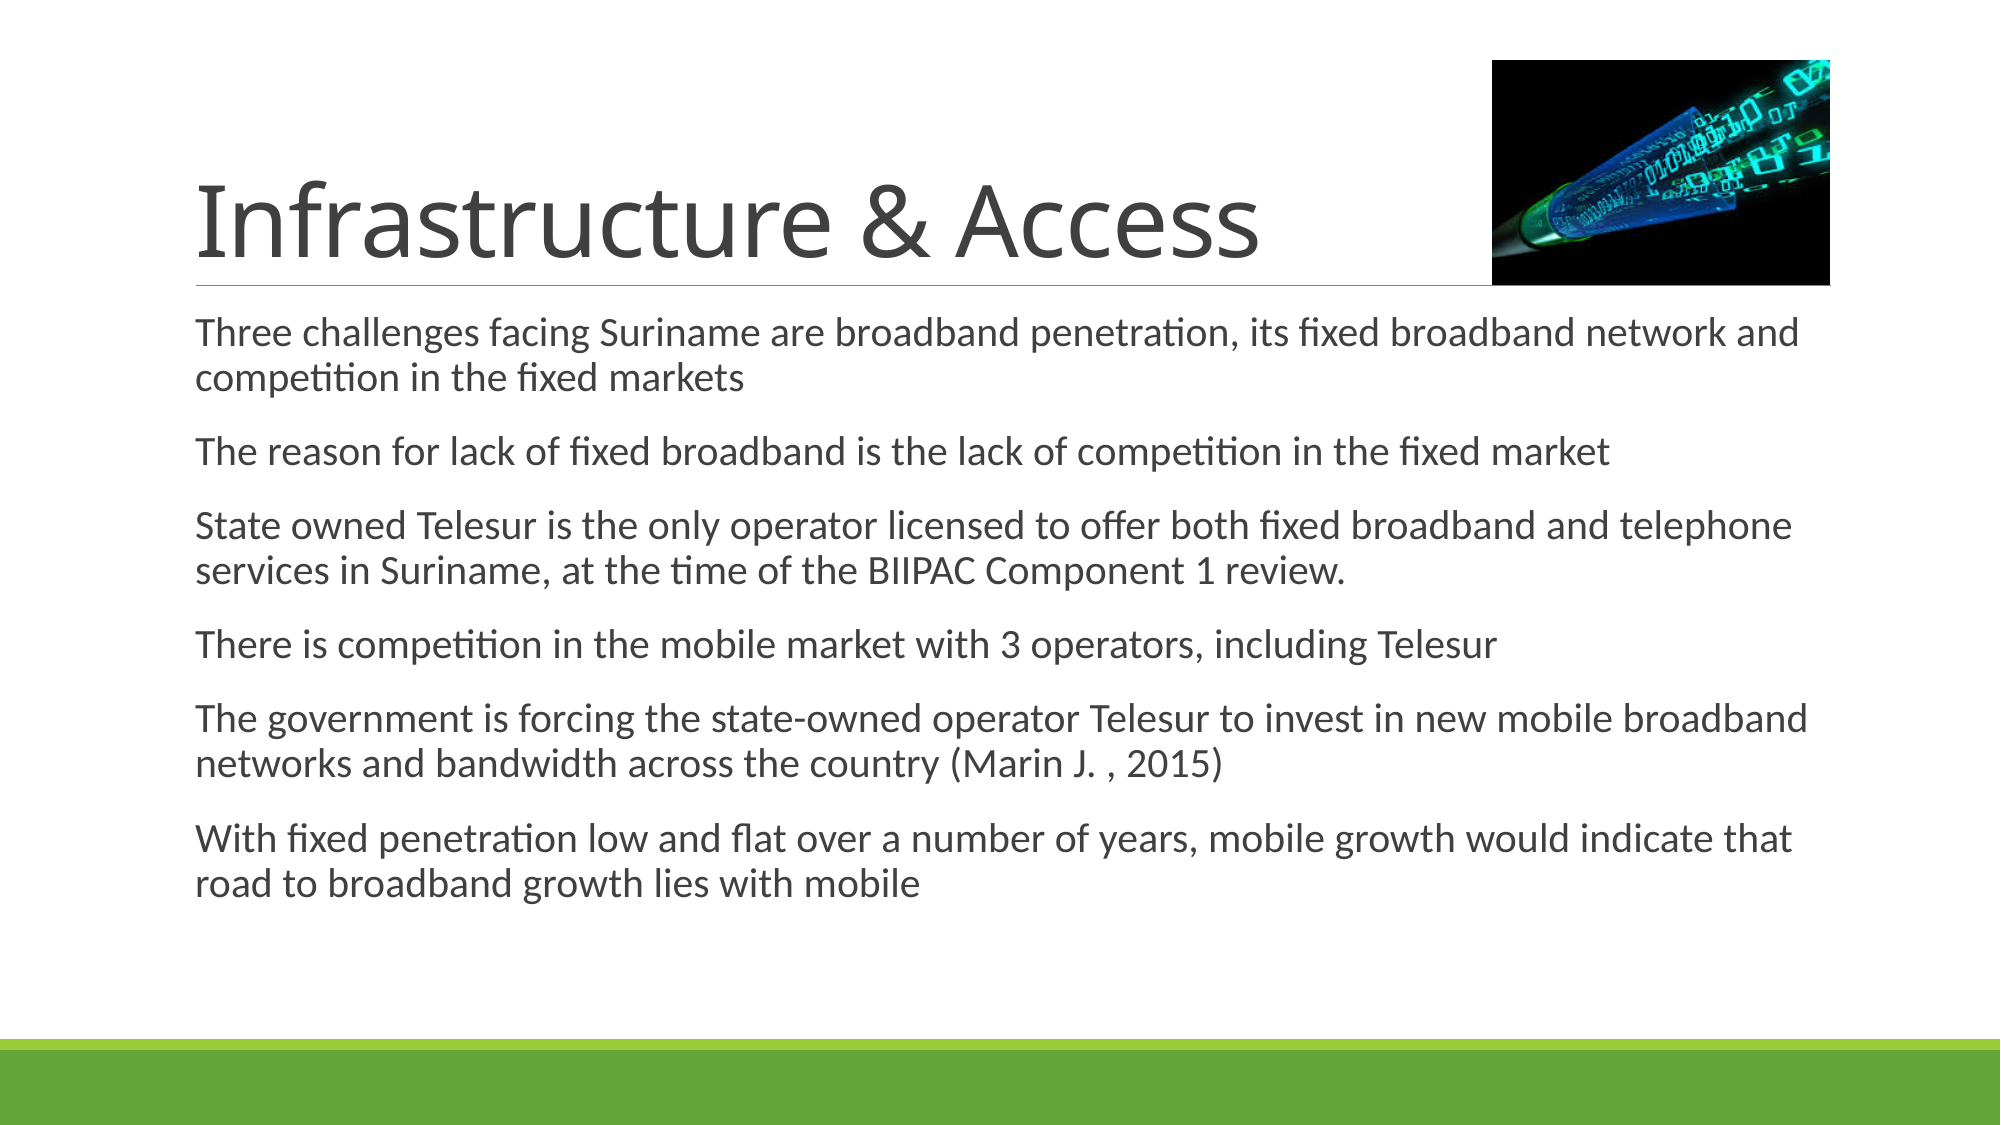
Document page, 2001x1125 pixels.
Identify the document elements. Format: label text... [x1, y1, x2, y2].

title Infrastructure & Access [180, 47, 1830, 285]
list Three challenges facing Suriname are broadband penetration, its fixed broadband network and competition in the fixed markets The reason for lack of fixed broadband is the lack of competition in the fixed market State owned Telesur is the only operator licensed to offer both fixed broadband and telephone services in Suriname, at the time of the BIIPAC Component 1 review. There is competition in the mobile market with 3 operators, including Telesur The government is forcing the state-owned operator Telesur to invest in new mobile broadband networks and bandwidth across the country (Marin J. , 2015) With fixed penetration low and flat over a number of years, mobile growth would indicate that road to broadband growth lies with mobile [180, 302, 1830, 963]
